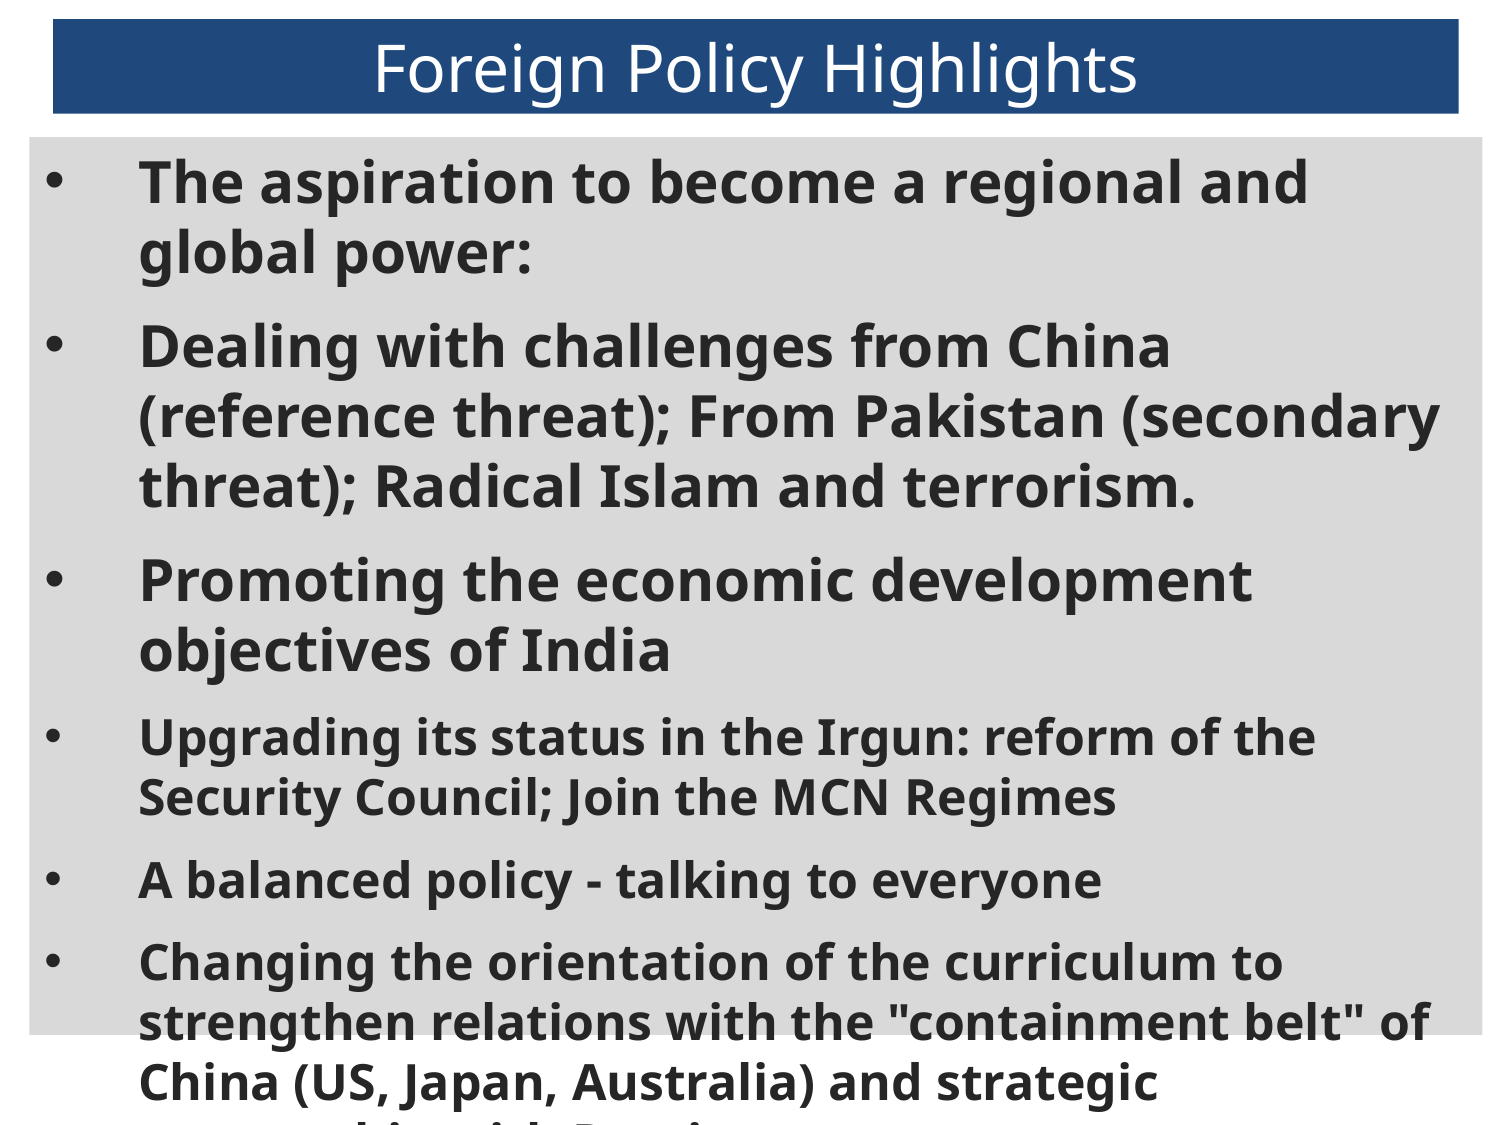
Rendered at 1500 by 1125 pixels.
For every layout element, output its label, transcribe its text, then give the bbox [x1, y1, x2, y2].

title Foreign Policy Highlights [53, 19, 1459, 114]
subtitle The aspiration to become a regional and global power: Dealing with challenges from China (reference threat); From Pakistan (secondary threat); Radical Islam and terrorism. Promoting the economic development objectives of India Upgrading its status in the Irgun: reform of the Security Council; Join the MCN Regimes A balanced policy - talking to everyone Changing the orientation of the curriculum to strengthen relations with the "containment belt" of China (US, Japan, Australia) and strategic partnership with Russia. [29, 137, 1483, 1035]
